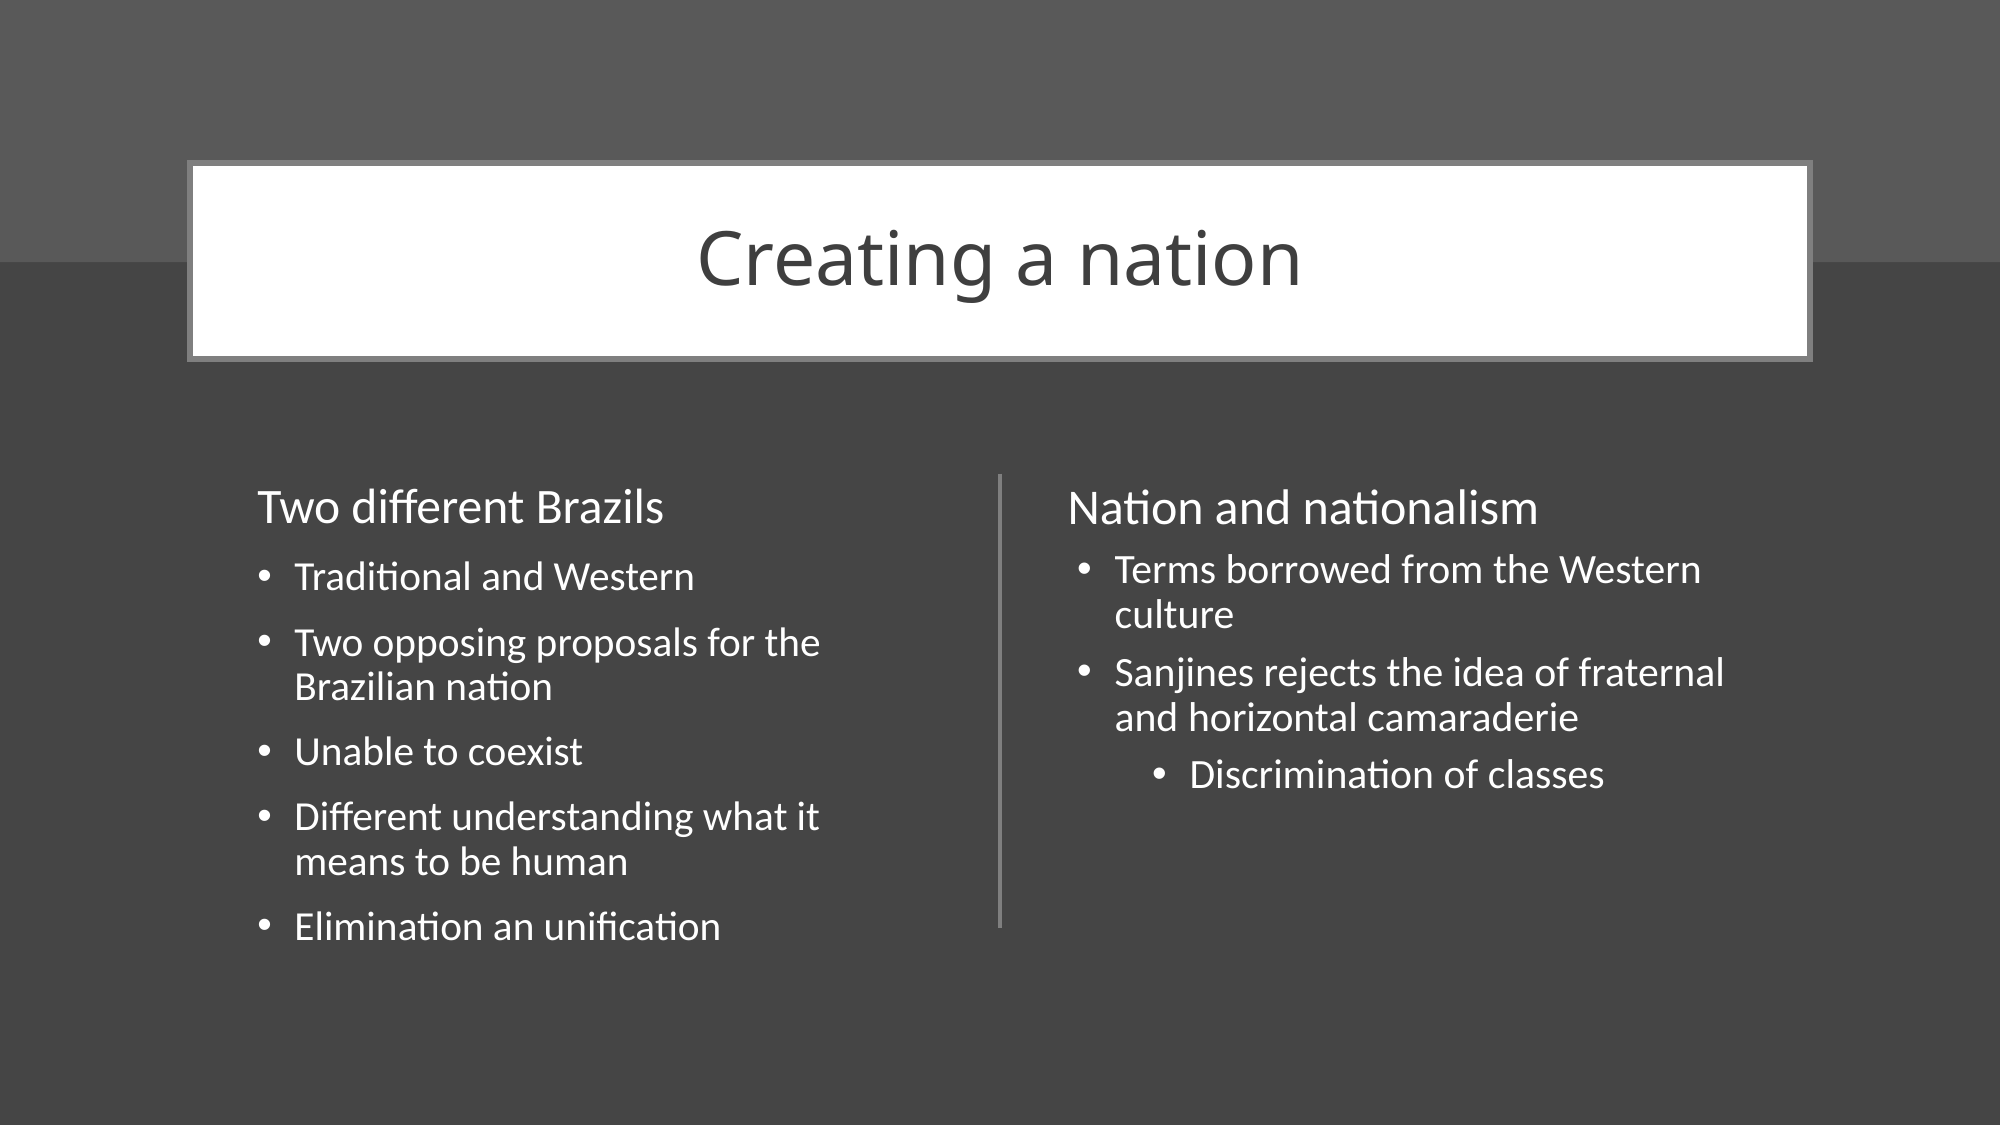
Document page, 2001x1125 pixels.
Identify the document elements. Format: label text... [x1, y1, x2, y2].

text_box [0, 0, 2000, 263]
list Two different Brazils Traditional and Western Two opposing proposals for the Brazilian nation Unable to coexist Different understanding what it means to be human Elimination an unification [242, 473, 948, 960]
title Creating a nation [190, 163, 1810, 360]
text_box Nation and nationalism Terms borrowed from the Western culture Sanjines rejects the idea of fraternal and horizontal camaraderie Discrimination of classes [1052, 473, 1757, 960]
